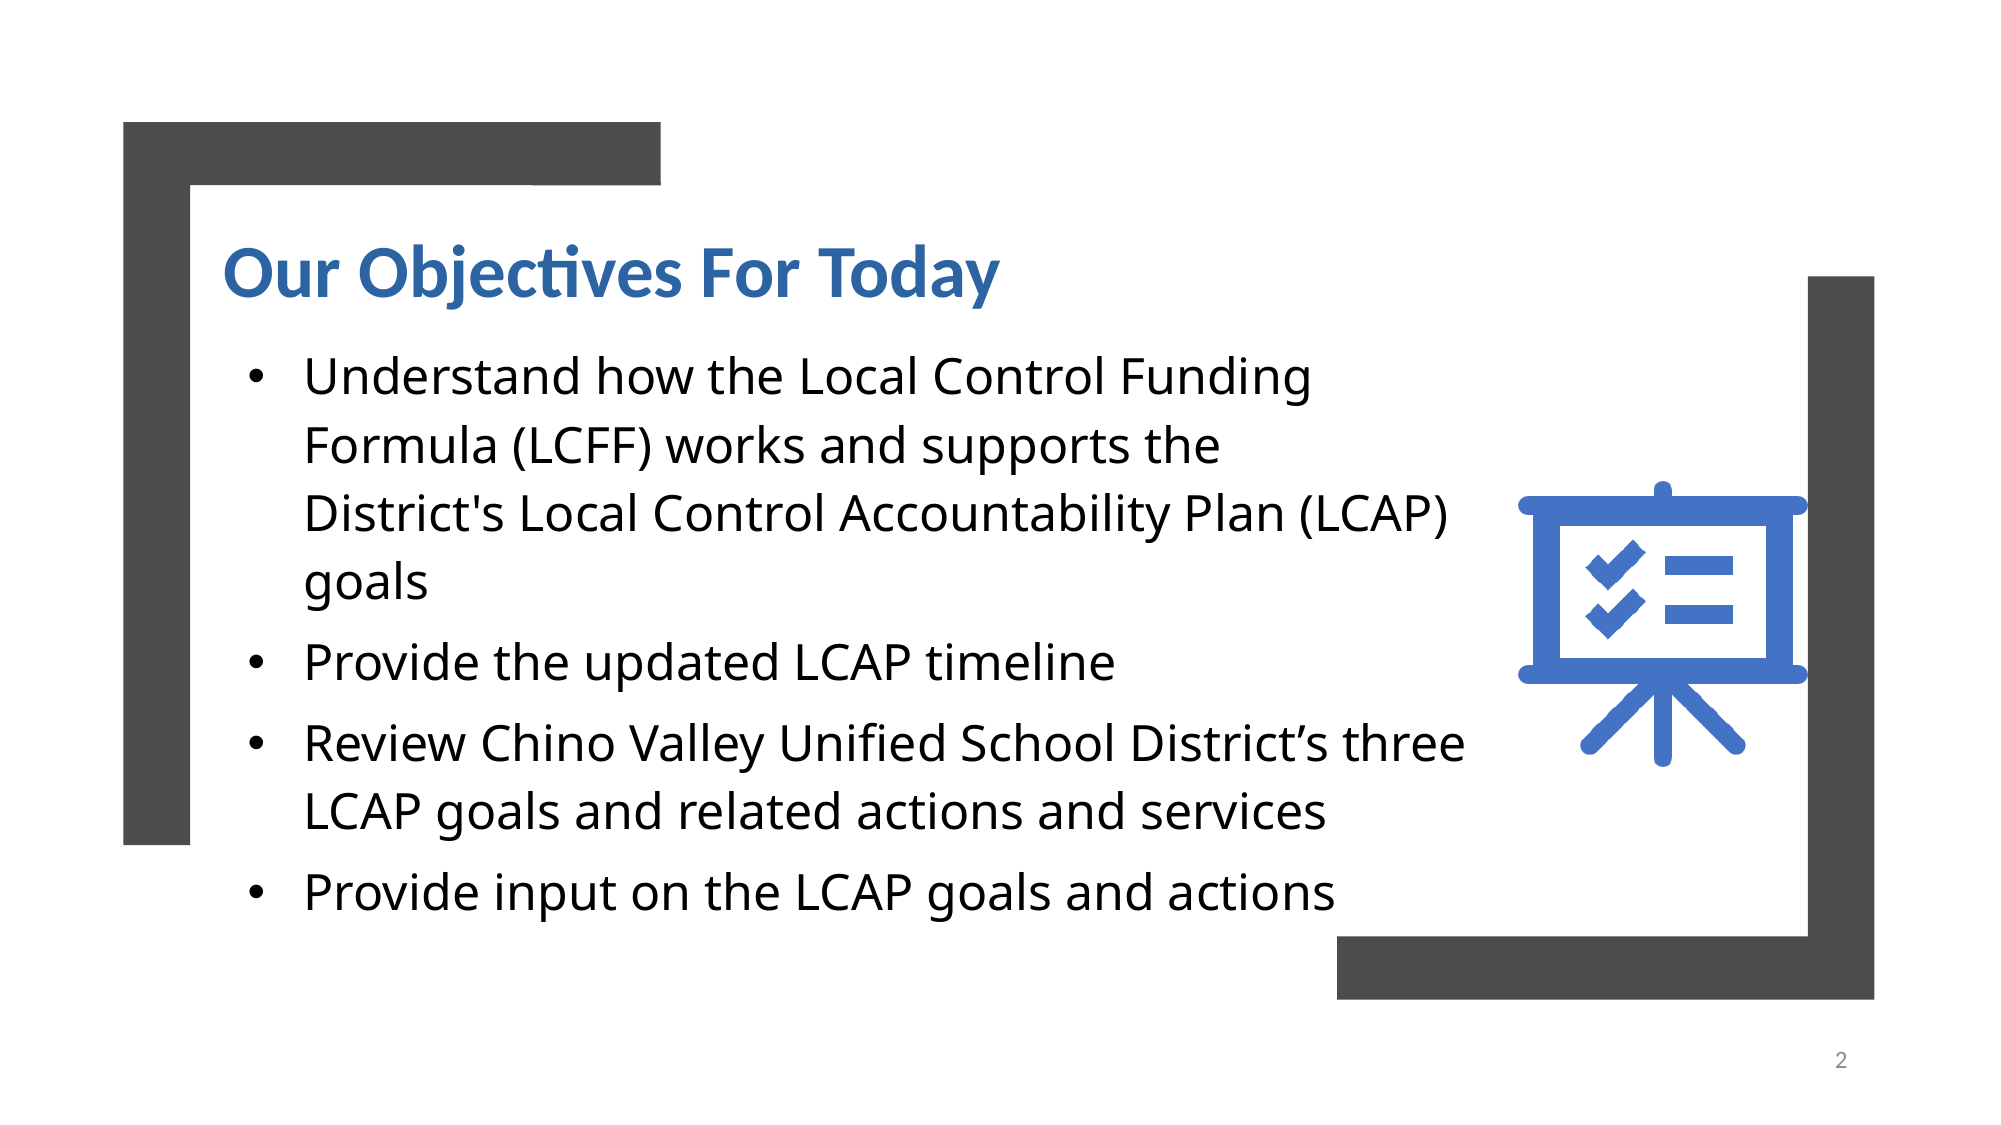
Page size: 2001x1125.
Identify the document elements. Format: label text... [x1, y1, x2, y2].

text_box [1337, 276, 1875, 1000]
title Our Objectives For Today [223, 241, 1755, 476]
list Understand how the Local Control Funding Formula (LCFF) works and supports the District's Local Control Accountability Plan (LCAP) goals Provide the updated LCAP timeline Review Chino Valley Unified School District’s three LCAP goals and related actions and services Provide input on the LCAP goals and actions [247, 341, 1509, 1042]
slide_number 2 [1412, 1042, 1863, 1103]
text_box [123, 122, 661, 846]
picture [1482, 441, 1844, 802]
